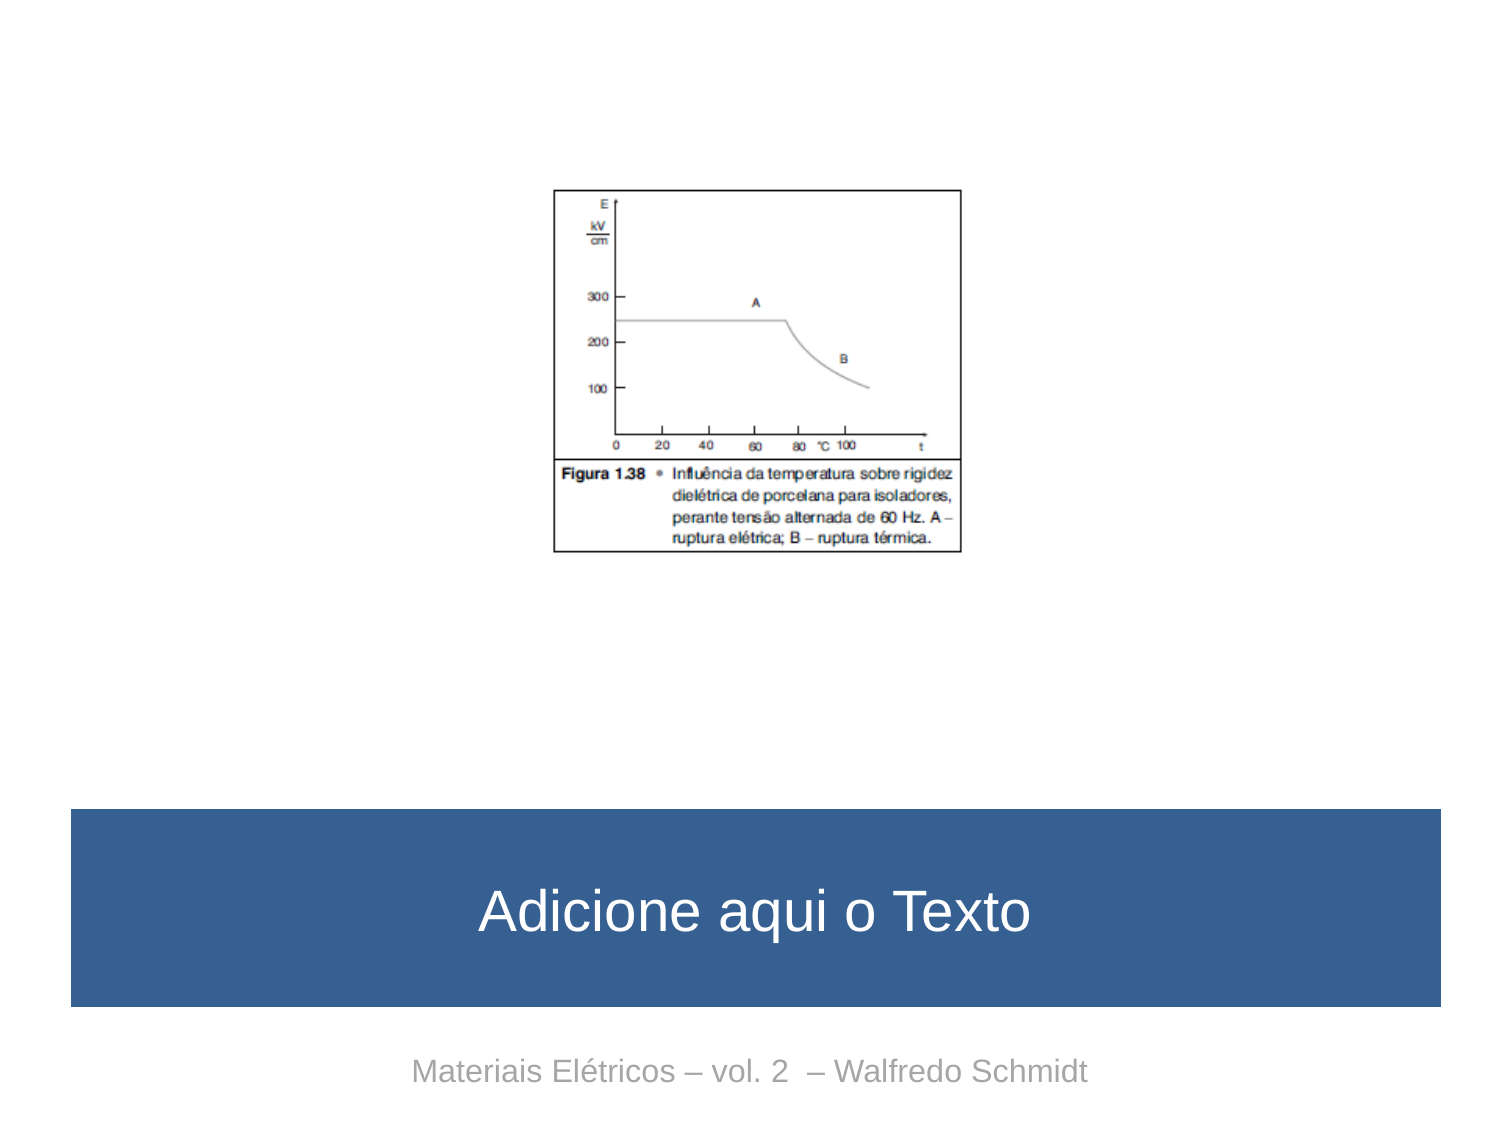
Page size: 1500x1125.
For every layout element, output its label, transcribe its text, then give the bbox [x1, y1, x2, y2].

footer Materiais Elétricos – vol. 2 – Walfredo Schmidt [0, 1042, 1500, 1103]
picture [523, 175, 976, 560]
text_box Adicione aqui o Texto [70, 808, 1442, 1008]
